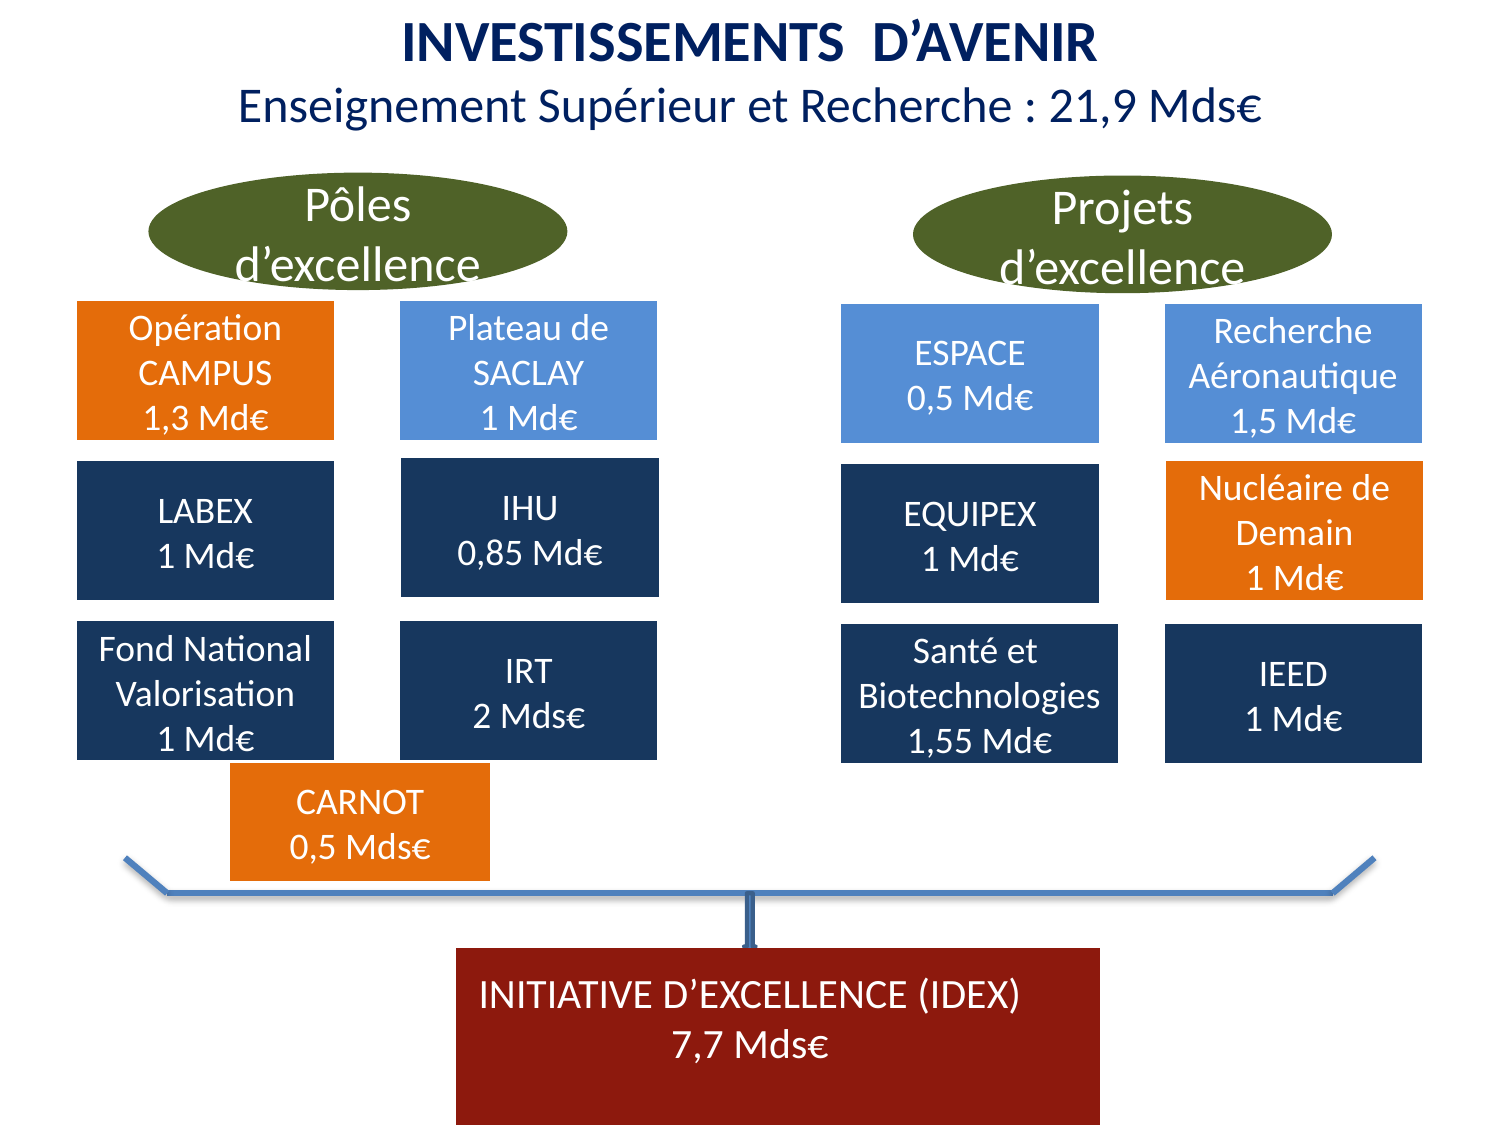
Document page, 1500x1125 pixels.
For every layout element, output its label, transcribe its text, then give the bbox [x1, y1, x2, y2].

text_box [741, 901, 758, 946]
text_box Opération CAMPUS 1,3 Md€ [75, 299, 336, 442]
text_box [1332, 857, 1375, 894]
text_box Pôles d’excellence [146, 170, 570, 293]
text_box EQUIPEX 1 Md€ [839, 462, 1101, 605]
text_box IHU 0,85 Md€ [399, 456, 661, 599]
text_box IRT 2 Mds€ [398, 619, 659, 763]
text_box INITIATIVE D’EXCELLENCE (IDEX) 7,7 Mds€ [437, 959, 1063, 1075]
text_box Nucléaire de Demain 1 Md€ [1164, 459, 1425, 602]
text_box IEED 1 Md€ [1162, 622, 1424, 765]
text_box Plateau de SACLAY 1 Md€ [398, 299, 659, 442]
text_box [454, 946, 1102, 1125]
text_box Projets d’excellence [910, 173, 1335, 296]
text_box INVESTISSEMENTS D’AVENIR Enseignement Supérieur et Recherche : 21,9 Mds€ [183, 0, 1317, 141]
text_box LABEX 1 Md€ [75, 459, 336, 602]
text_box ESPACE 0,5 Md€ [839, 302, 1101, 445]
text_box CARNOT 0,5 Mds€ [228, 761, 492, 884]
text_box Fond National Valorisation 1 Md€ [75, 619, 336, 763]
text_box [124, 857, 168, 894]
text_box Recherche Aéronautique 1,5 Md€ [1162, 302, 1424, 445]
text_box Santé et Biotechnologies 1,55 Md€ [839, 622, 1120, 765]
